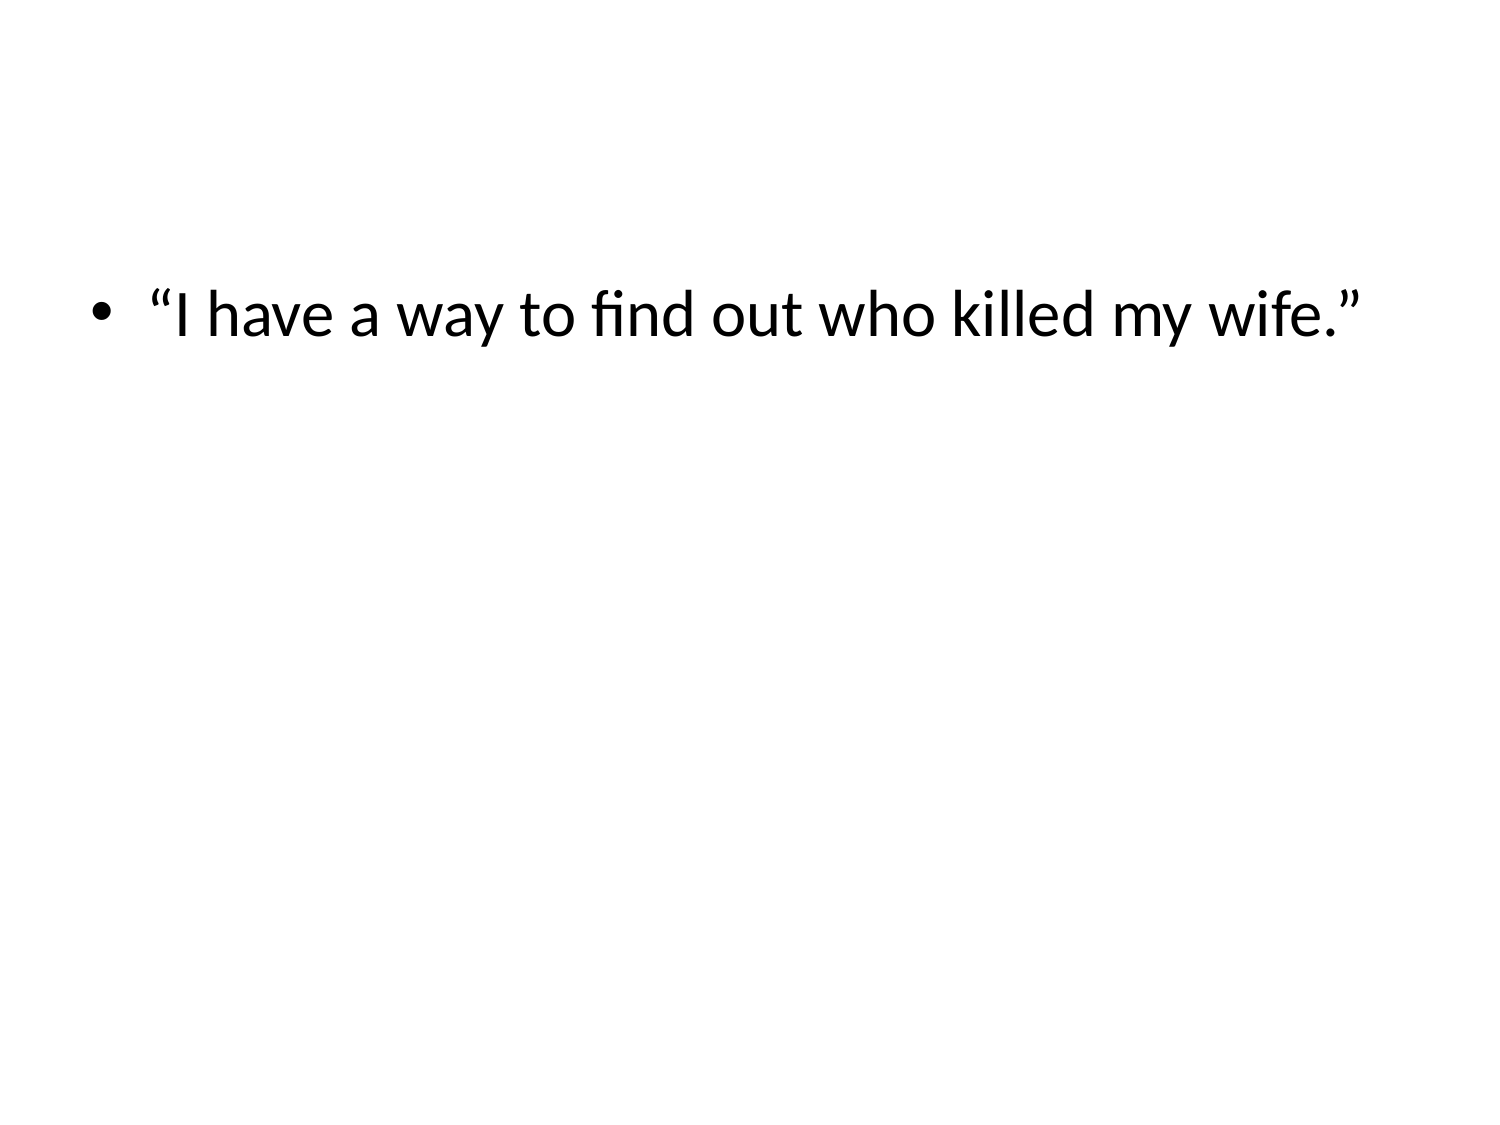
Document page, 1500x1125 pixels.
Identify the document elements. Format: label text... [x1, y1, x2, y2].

list “I have a way to find out who killed my wife.” [75, 262, 1425, 1005]
